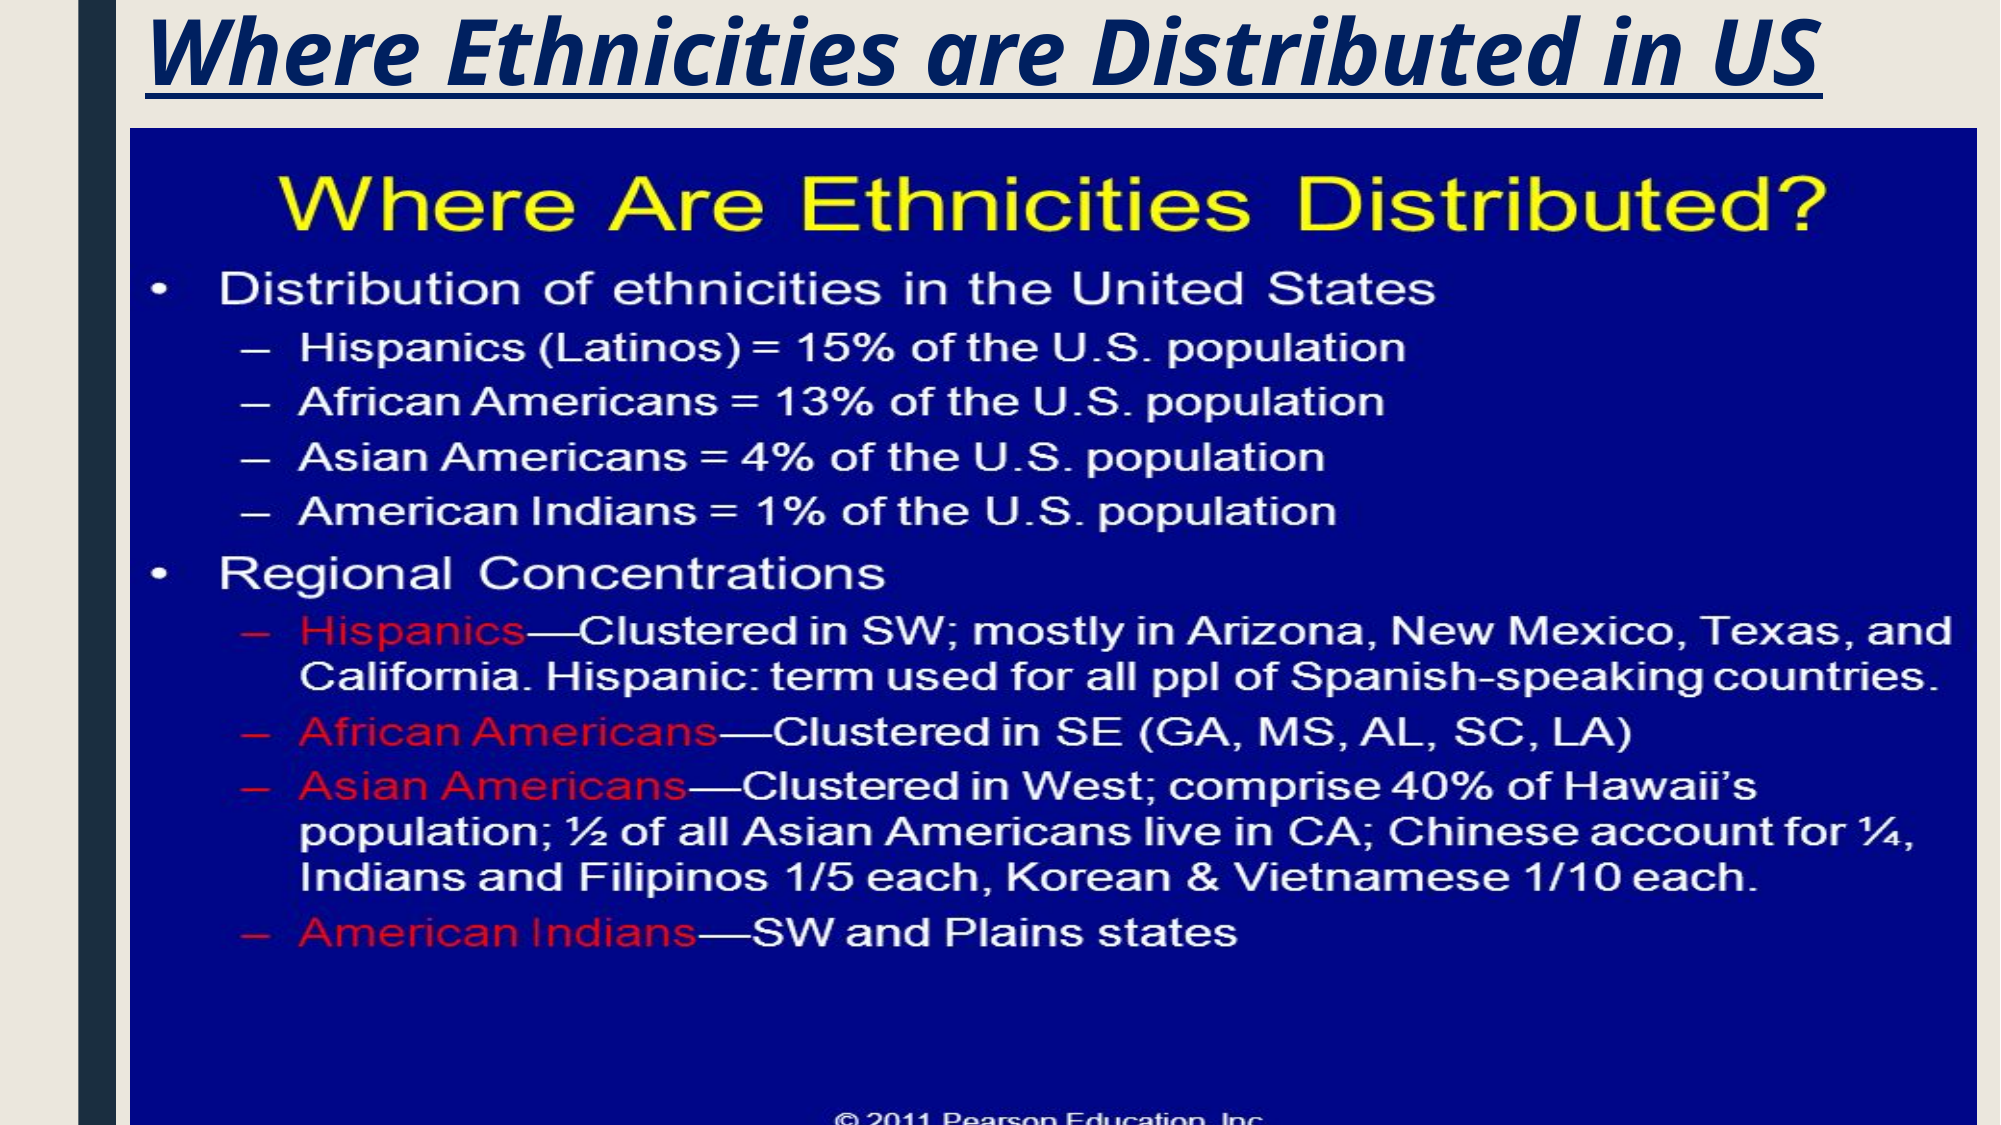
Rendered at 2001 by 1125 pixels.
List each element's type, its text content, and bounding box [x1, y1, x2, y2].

title Where Ethnicities are Distributed in US [130, 0, 2000, 153]
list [130, 128, 1977, 1125]
